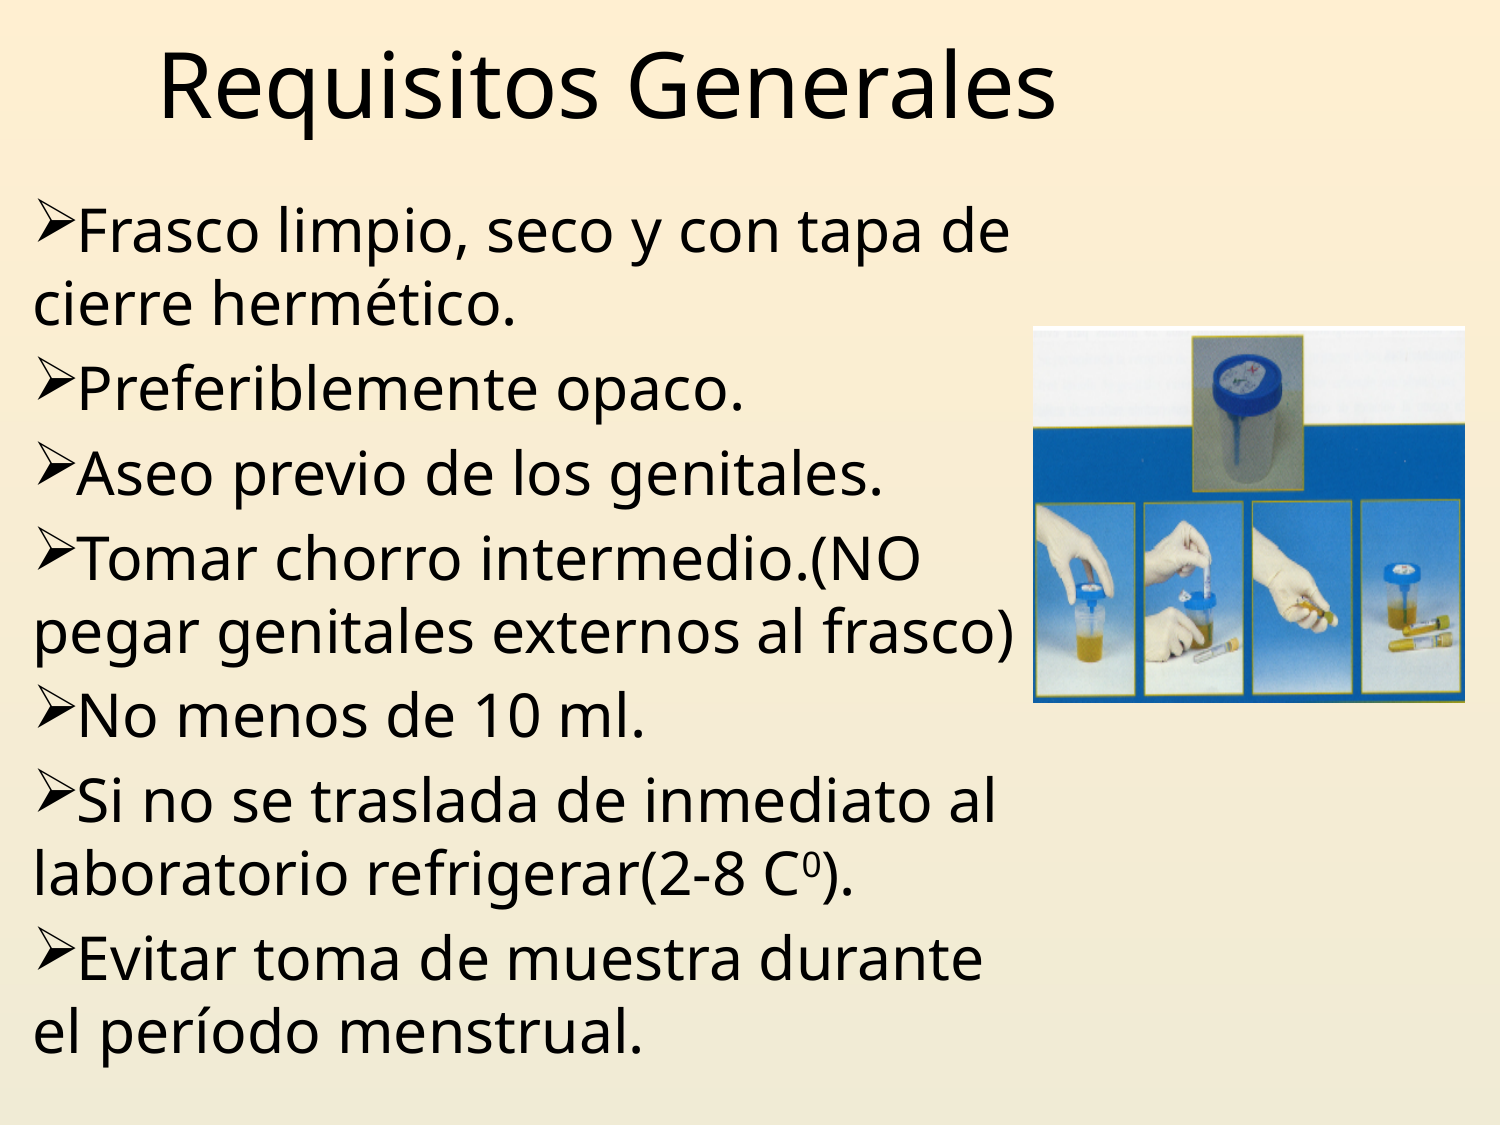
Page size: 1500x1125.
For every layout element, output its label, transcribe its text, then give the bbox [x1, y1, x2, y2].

title Requisitos Generales [58, 0, 1158, 164]
subtitle Frasco limpio, seco y con tapa de cierre hermético. Preferiblemente opaco. Aseo previo de los genitales. Tomar chorro intermedio.(NO pegar genitales externos al frasco) No menos de 10 ml. Si no se traslada de inmediato al laboratorio refrigerar(2-8 C0). Evitar toma de muestra durante el período menstrual. [17, 184, 1034, 1087]
picture [1033, 325, 1466, 703]
